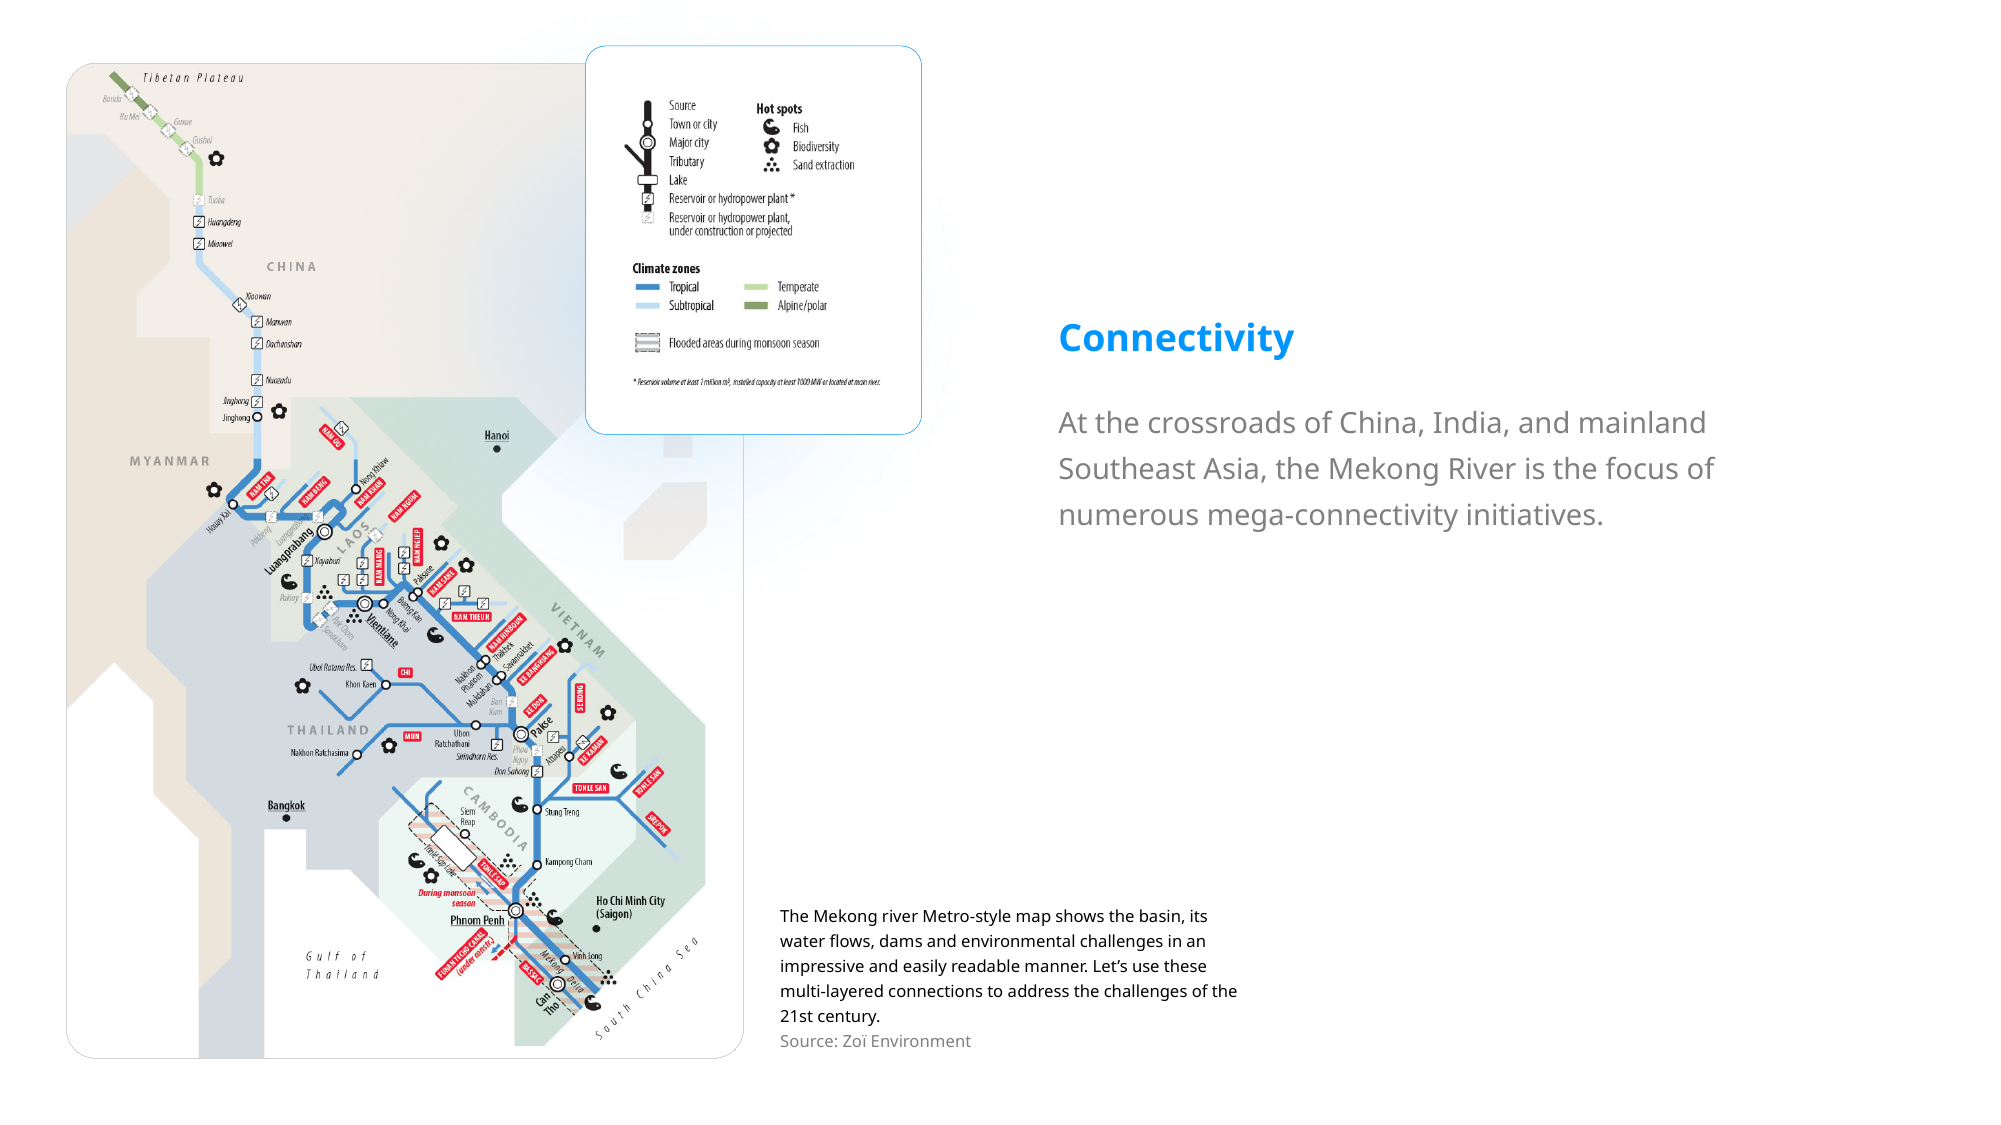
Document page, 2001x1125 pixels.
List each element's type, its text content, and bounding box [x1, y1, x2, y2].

text_box The Mekong river Metro-style map shows the basin, its water flows, dams and environmental challenges in an impressive and easily readable manner. Let’s use these multi-layered connections to address the challenges of the 21st century. Source: Zoï Environment [765, 893, 1268, 1058]
text_box At the crossroads of China, India, and mainland Southeast Asia, the Mekong River is the focus of numerous mega-connectivity initiatives. [1043, 386, 1847, 539]
picture [65, 0, 1001, 1059]
text_box Connectivity [1043, 306, 1774, 366]
